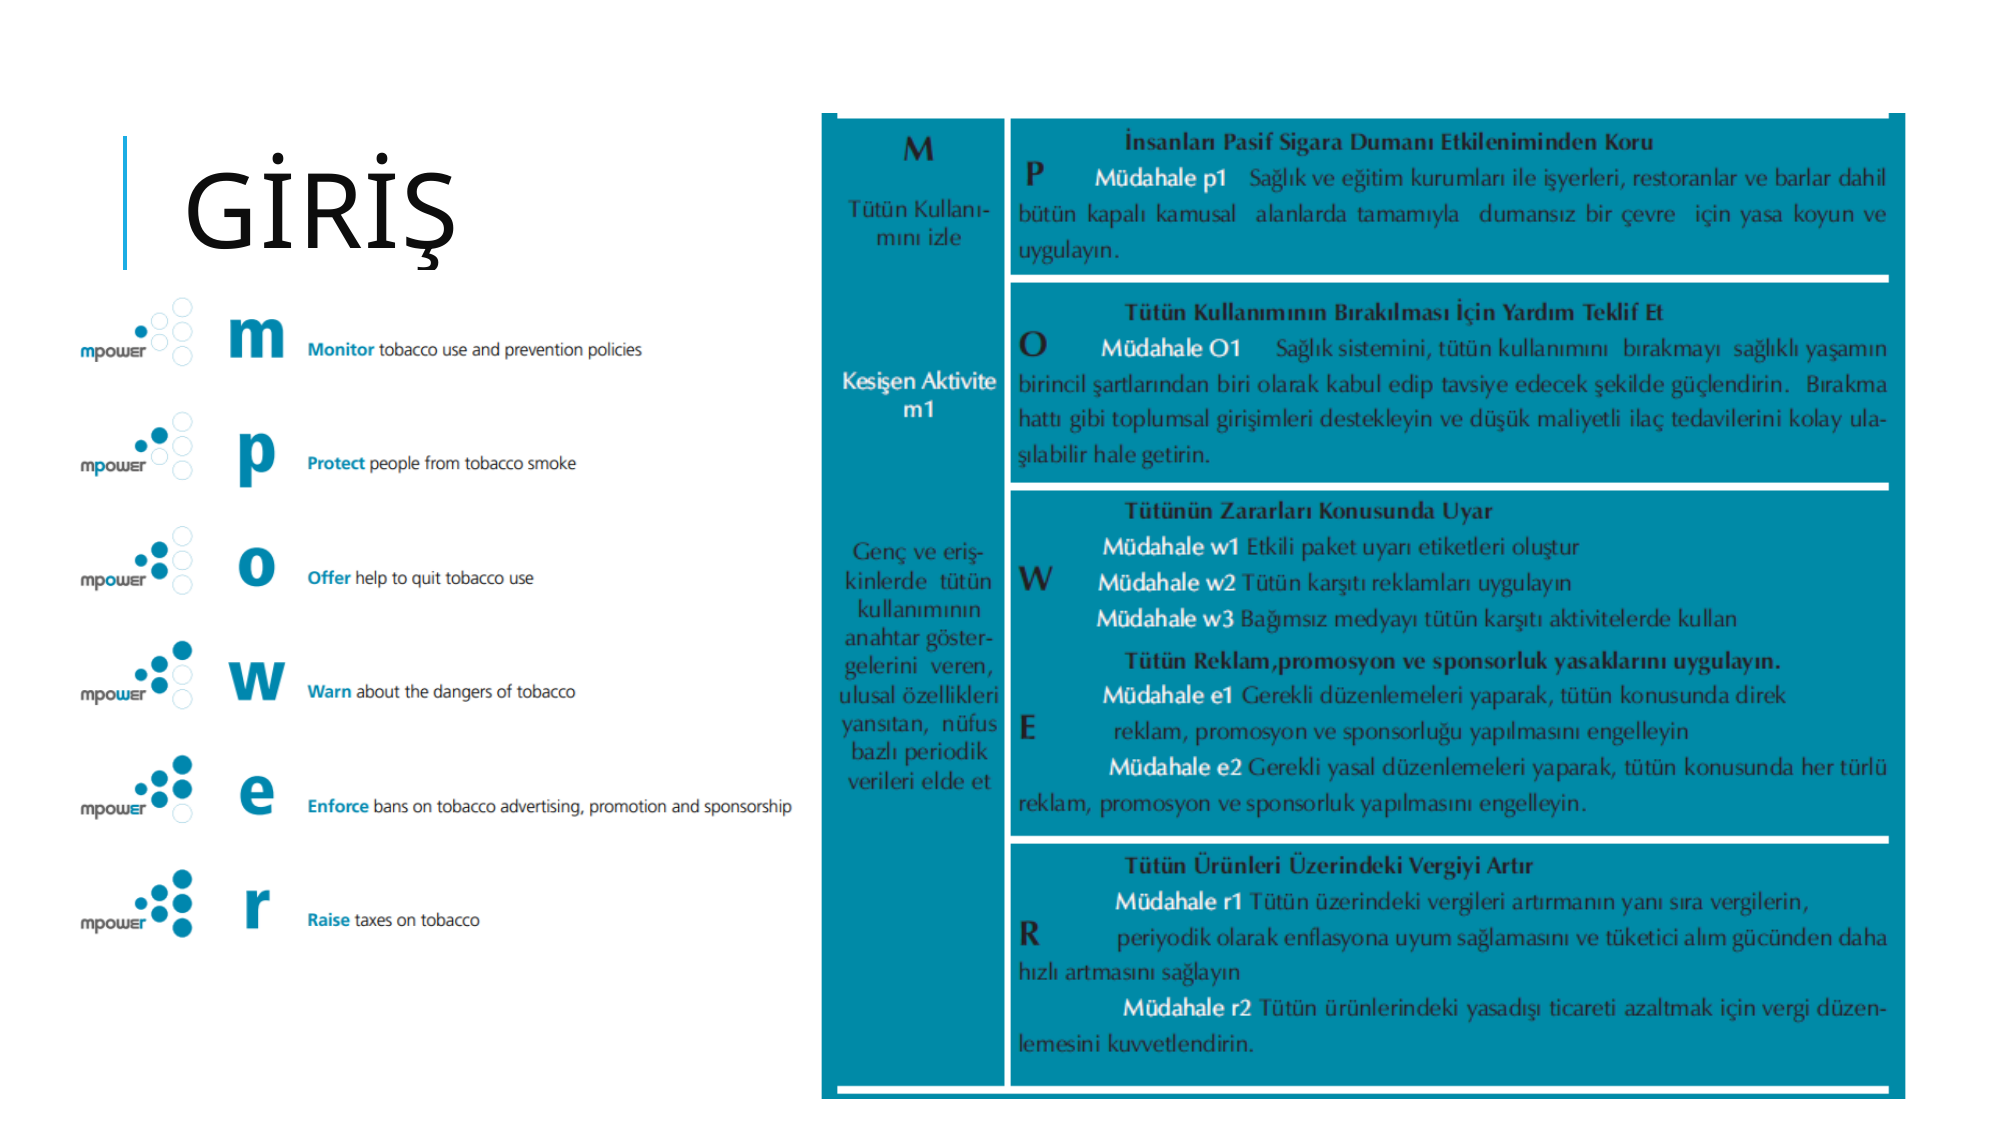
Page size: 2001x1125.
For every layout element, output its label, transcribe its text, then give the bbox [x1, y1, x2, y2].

picture [821, 113, 1906, 1099]
title Giriş [168, 96, 1763, 342]
picture [68, 269, 799, 943]
